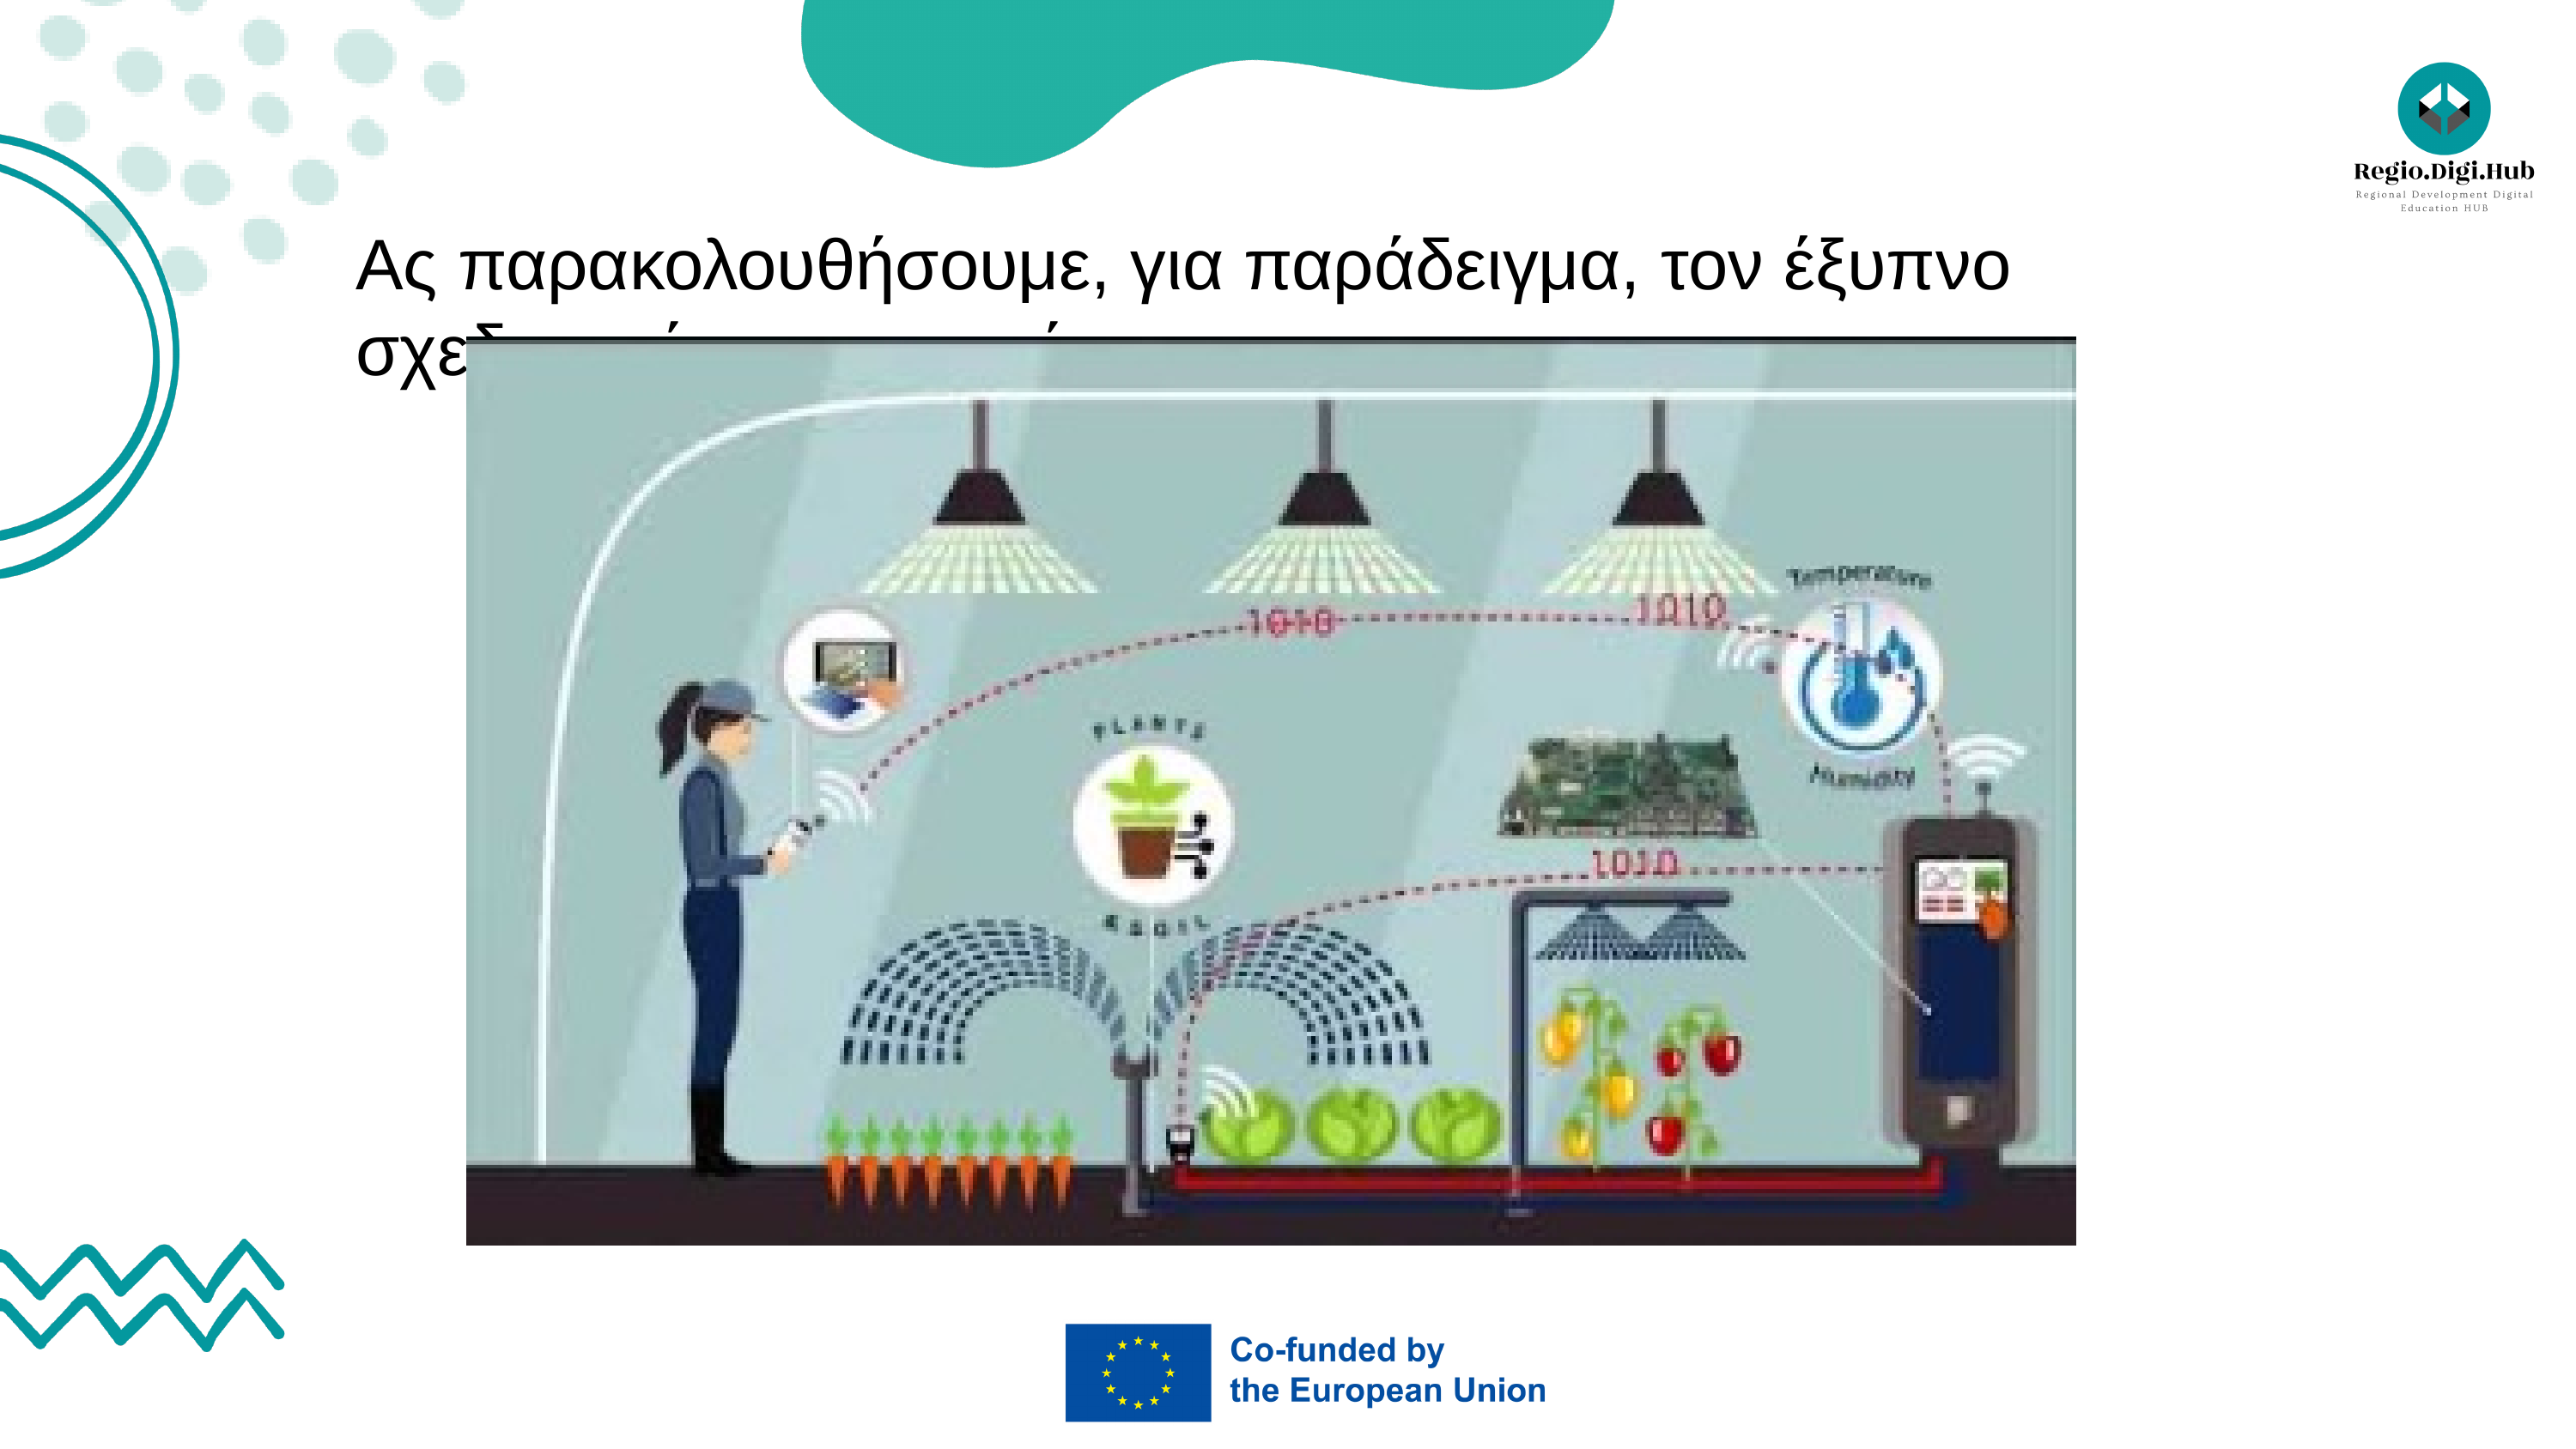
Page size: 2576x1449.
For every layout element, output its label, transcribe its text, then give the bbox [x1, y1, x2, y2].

picture [1059, 1318, 1583, 1428]
picture [716, 0, 1639, 318]
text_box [465, 336, 2077, 1246]
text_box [0, 1238, 290, 1353]
picture [2312, 0, 2576, 264]
text_box Ας παρακολουθήσουμε, για παράδειγμα, τον έξυπνο σχεδιασμό στη γεωργία [343, 211, 2200, 494]
picture [0, 0, 471, 616]
